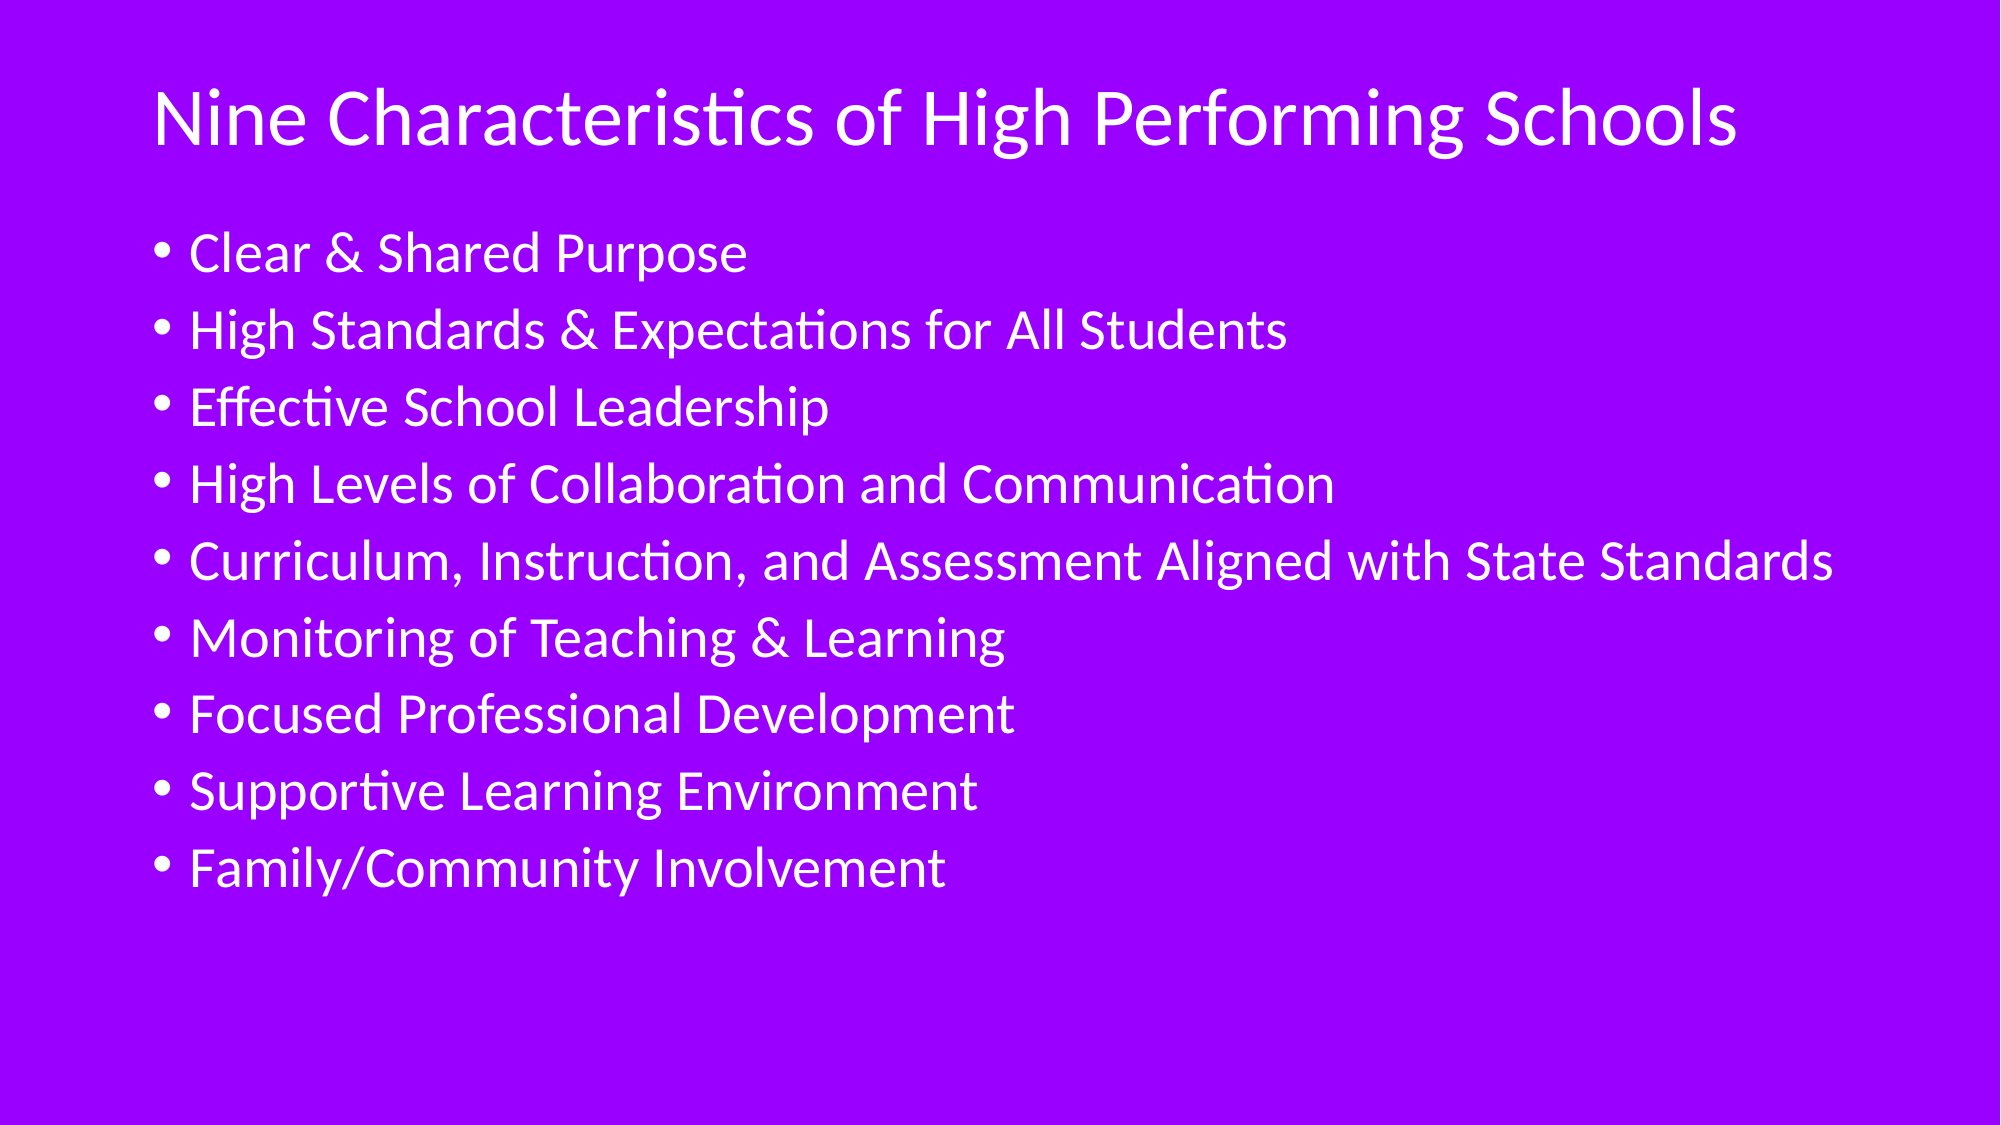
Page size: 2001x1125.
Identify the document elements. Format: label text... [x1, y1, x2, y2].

title Nine Characteristics of High Performing Schools [137, 59, 1863, 220]
list Clear & Shared Purpose High Standards & Expectations for All Students Effective School Leadership High Levels of Collaboration and Communication Curriculum, Instruction, and Assessment Aligned with State Standards Monitoring of Teaching & Learning Focused Professional Development Supportive Learning Environment Family/Community Involvement [137, 220, 1863, 1043]
